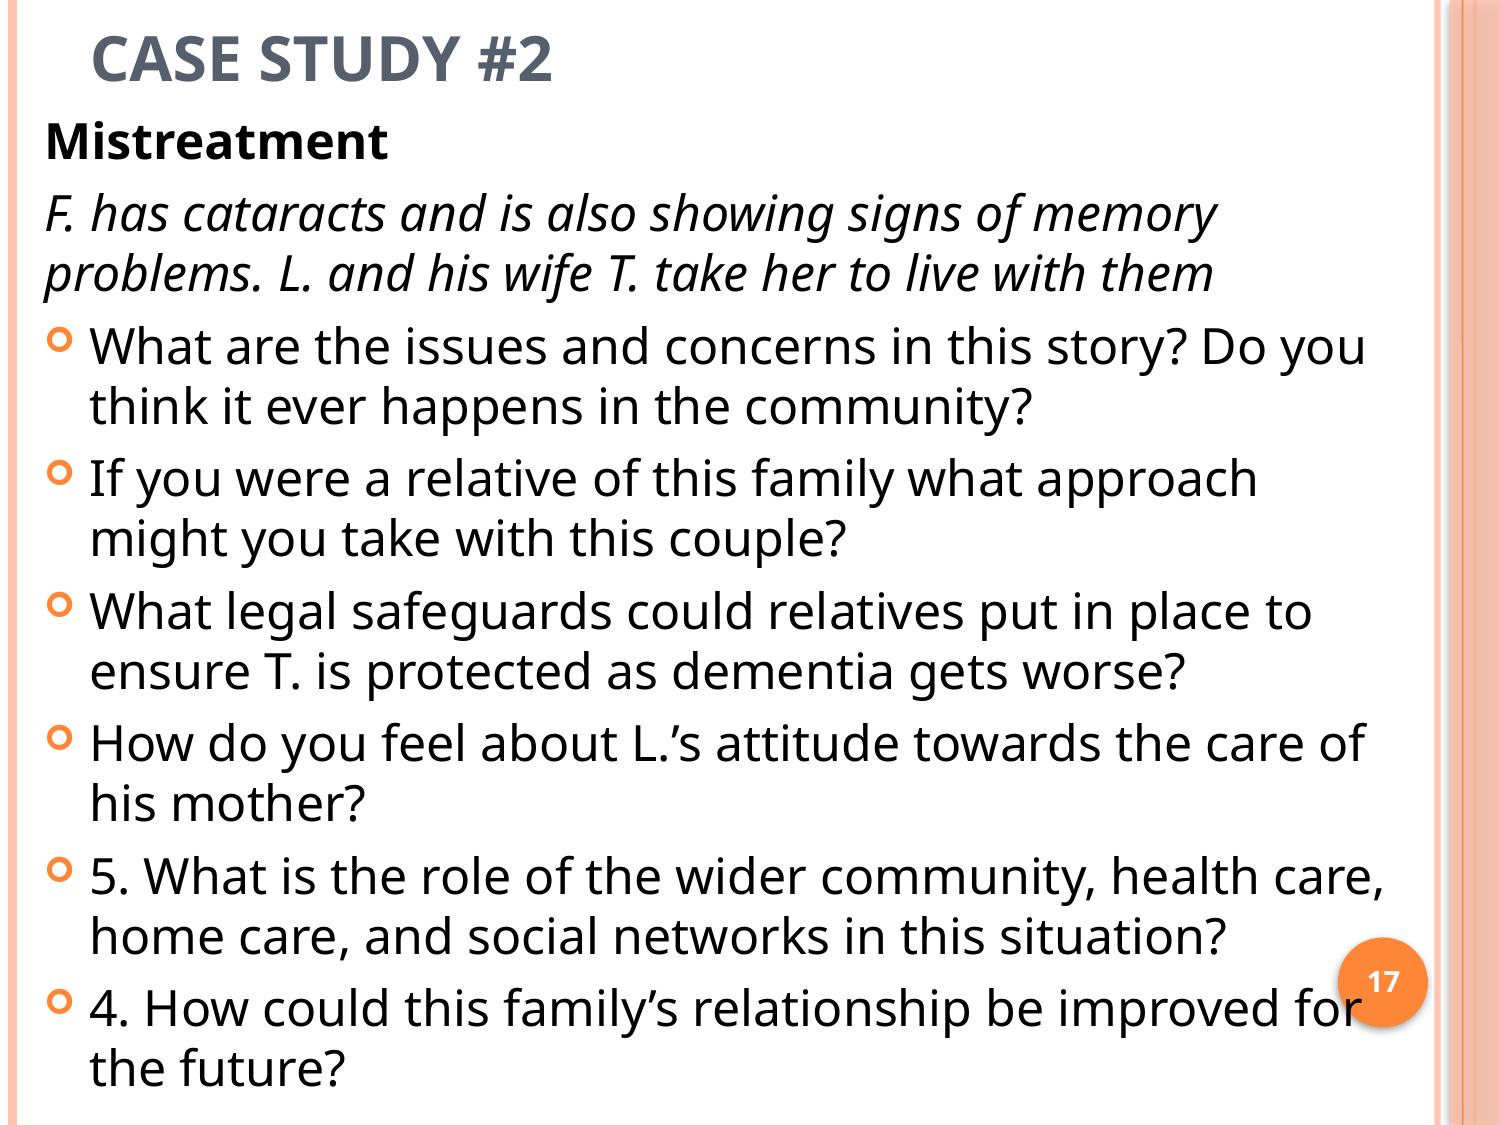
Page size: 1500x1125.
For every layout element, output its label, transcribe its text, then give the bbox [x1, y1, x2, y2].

title Case study #2 [75, 0, 1300, 101]
list Mistreatment F. has cataracts and is also showing signs of memory problems. L. and his wife T. take her to live with them What are the issues and concerns in this story? Do you think it ever happens in the community? If you were a relative of this family what approach might you take with this couple? What legal safeguards could relatives put in place to ensure T. is protected as dementia gets worse? How do you feel about L.’s attitude towards the care of his mother? 5. What is the role of the wider community, health care, home care, and social networks in this situation? 4. How could this family’s relationship be improved for the future? [29, 101, 1412, 1125]
slide_number 17 [1333, 940, 1434, 1027]
